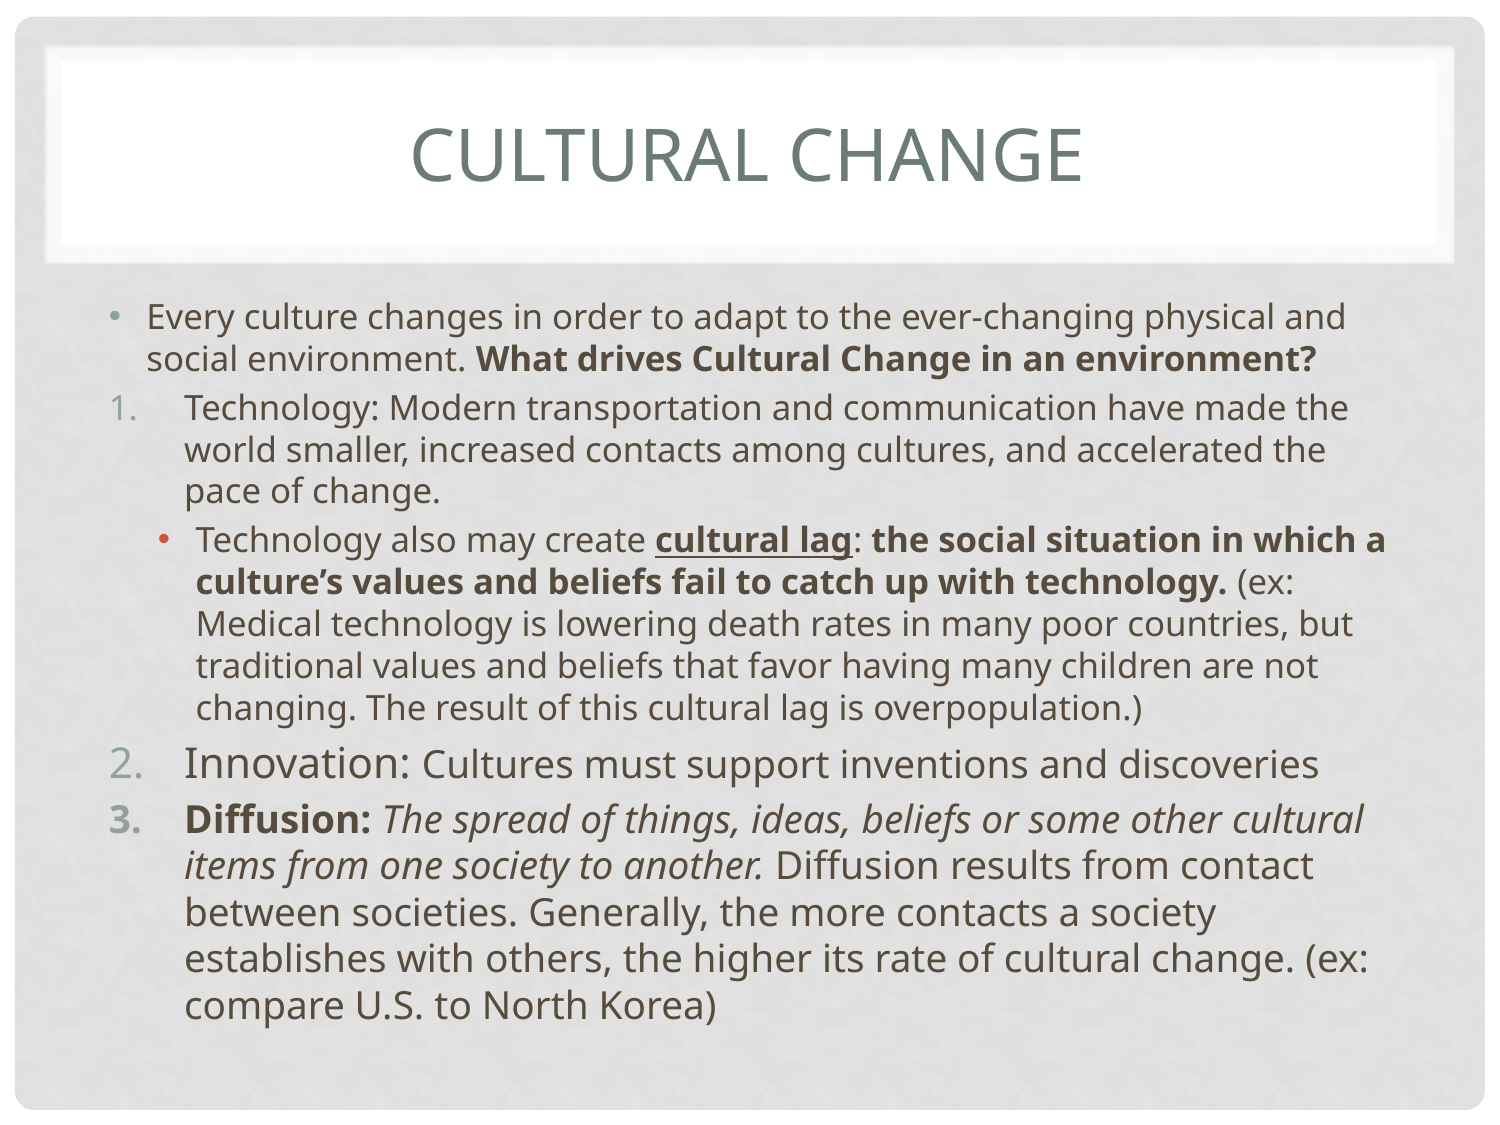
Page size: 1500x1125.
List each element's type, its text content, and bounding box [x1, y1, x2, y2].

list Every culture changes in order to adapt to the ever-changing physical and social environment. What drives Cultural Change in an environment? Technology: Modern transportation and communication have made the world smaller, increased contacts among cultures, and accelerated the pace of change. Technology also may create cultural lag: the social situation in which a culture’s values and beliefs fail to catch up with technology. (ex: Medical technology is lowering death rates in many poor countries, but traditional values and beliefs that favor having many children are not changing. The result of this cultural lag is overpopulation.) Innovation: Cultures must support inventions and discoveries Diffusion: The spread of things, ideas, beliefs or some other cultural items from one society to another. Diffusion results from contact between societies. Generally, the more contacts a society establishes with others, the higher its rate of cultural change. (ex: compare U.S. to North Korea) [75, 287, 1425, 1051]
title Cultural change [69, 66, 1425, 238]
